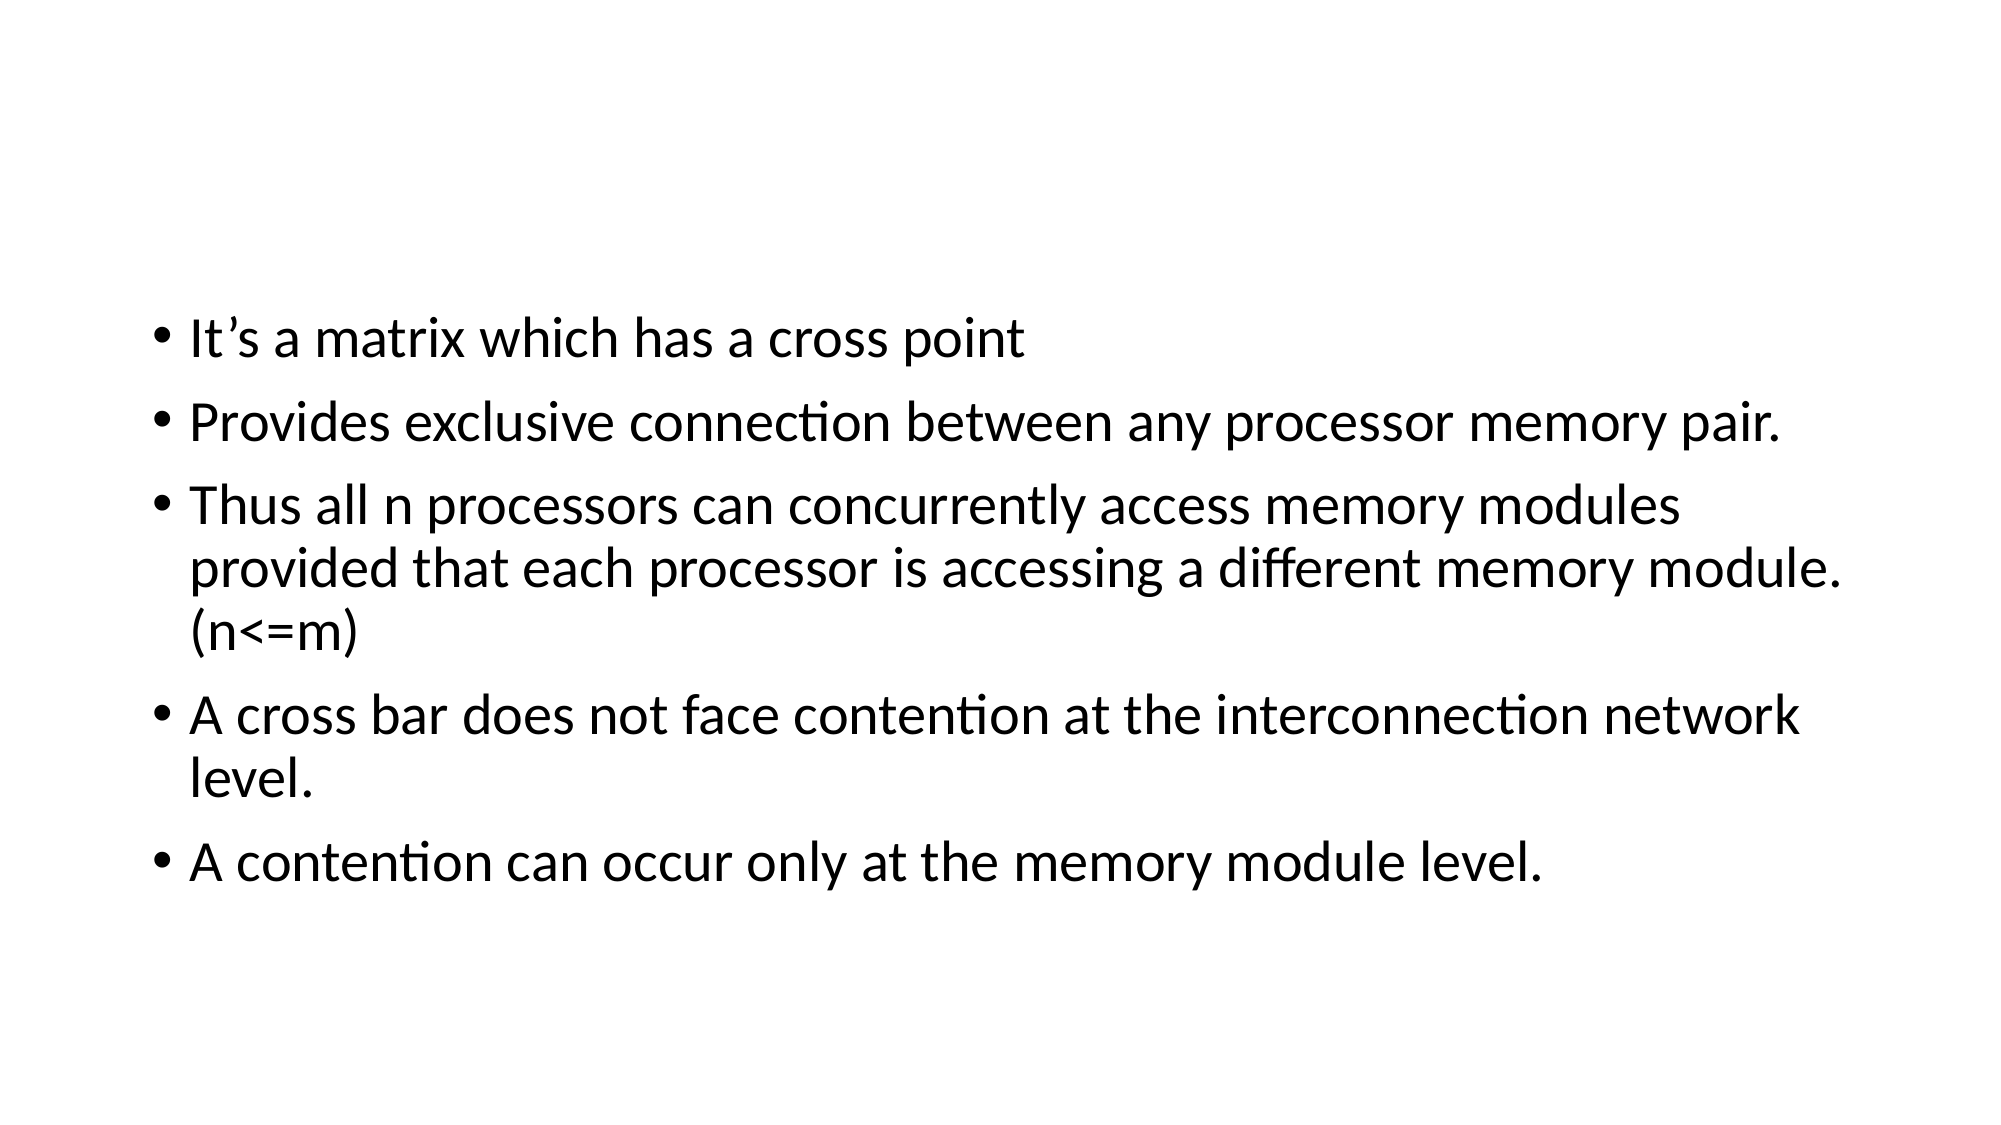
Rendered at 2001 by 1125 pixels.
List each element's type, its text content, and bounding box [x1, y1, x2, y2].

list It’s a matrix which has a cross point Provides exclusive connection between any processor memory pair. Thus all n processors can concurrently access memory modules provided that each processor is accessing a different memory module.(n<=m) A cross bar does not face contention at the interconnection network level. A contention can occur only at the memory module level. [137, 299, 1863, 1014]
